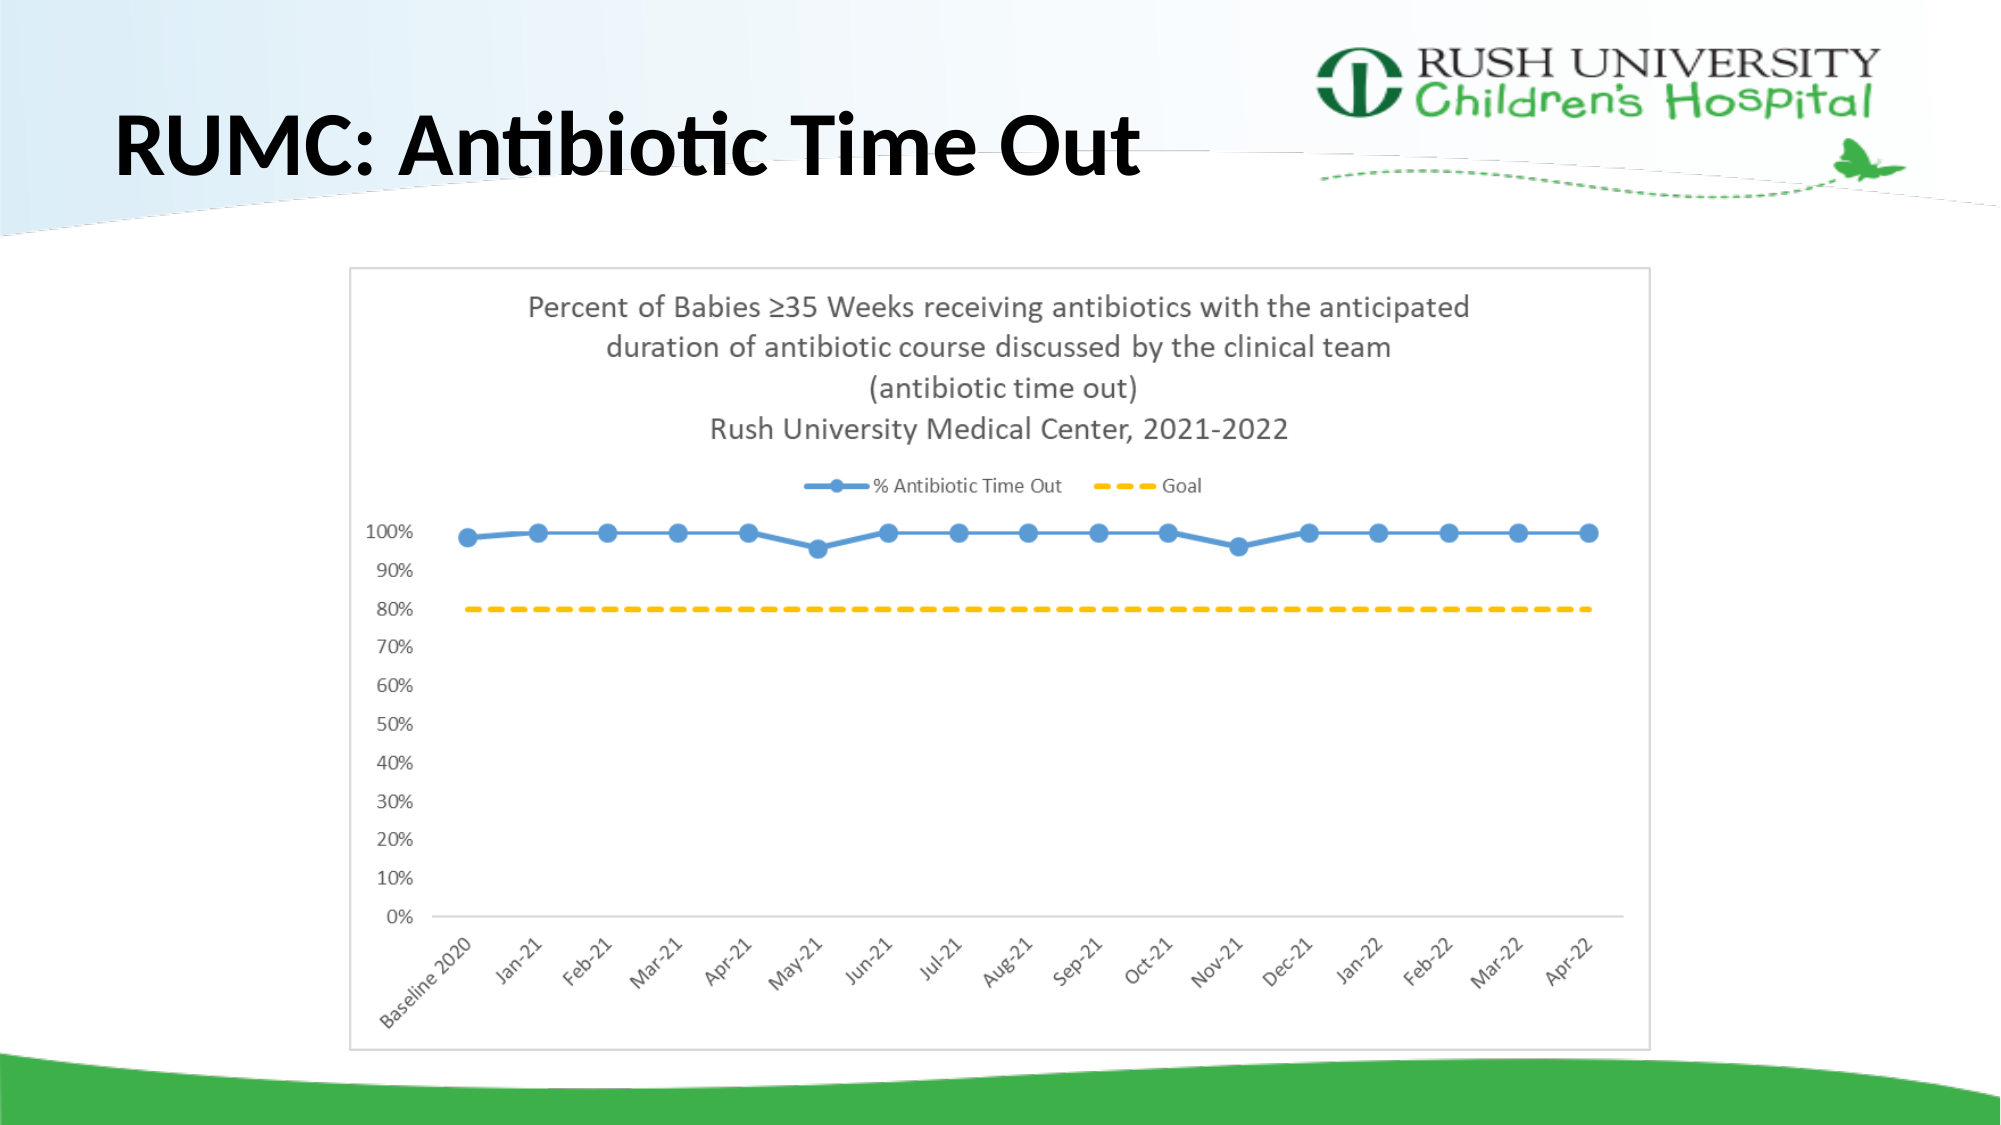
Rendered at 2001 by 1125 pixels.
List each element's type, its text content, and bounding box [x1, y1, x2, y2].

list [348, 267, 1652, 1051]
title RUMC: Antibiotic Time Out [99, 45, 1900, 233]
